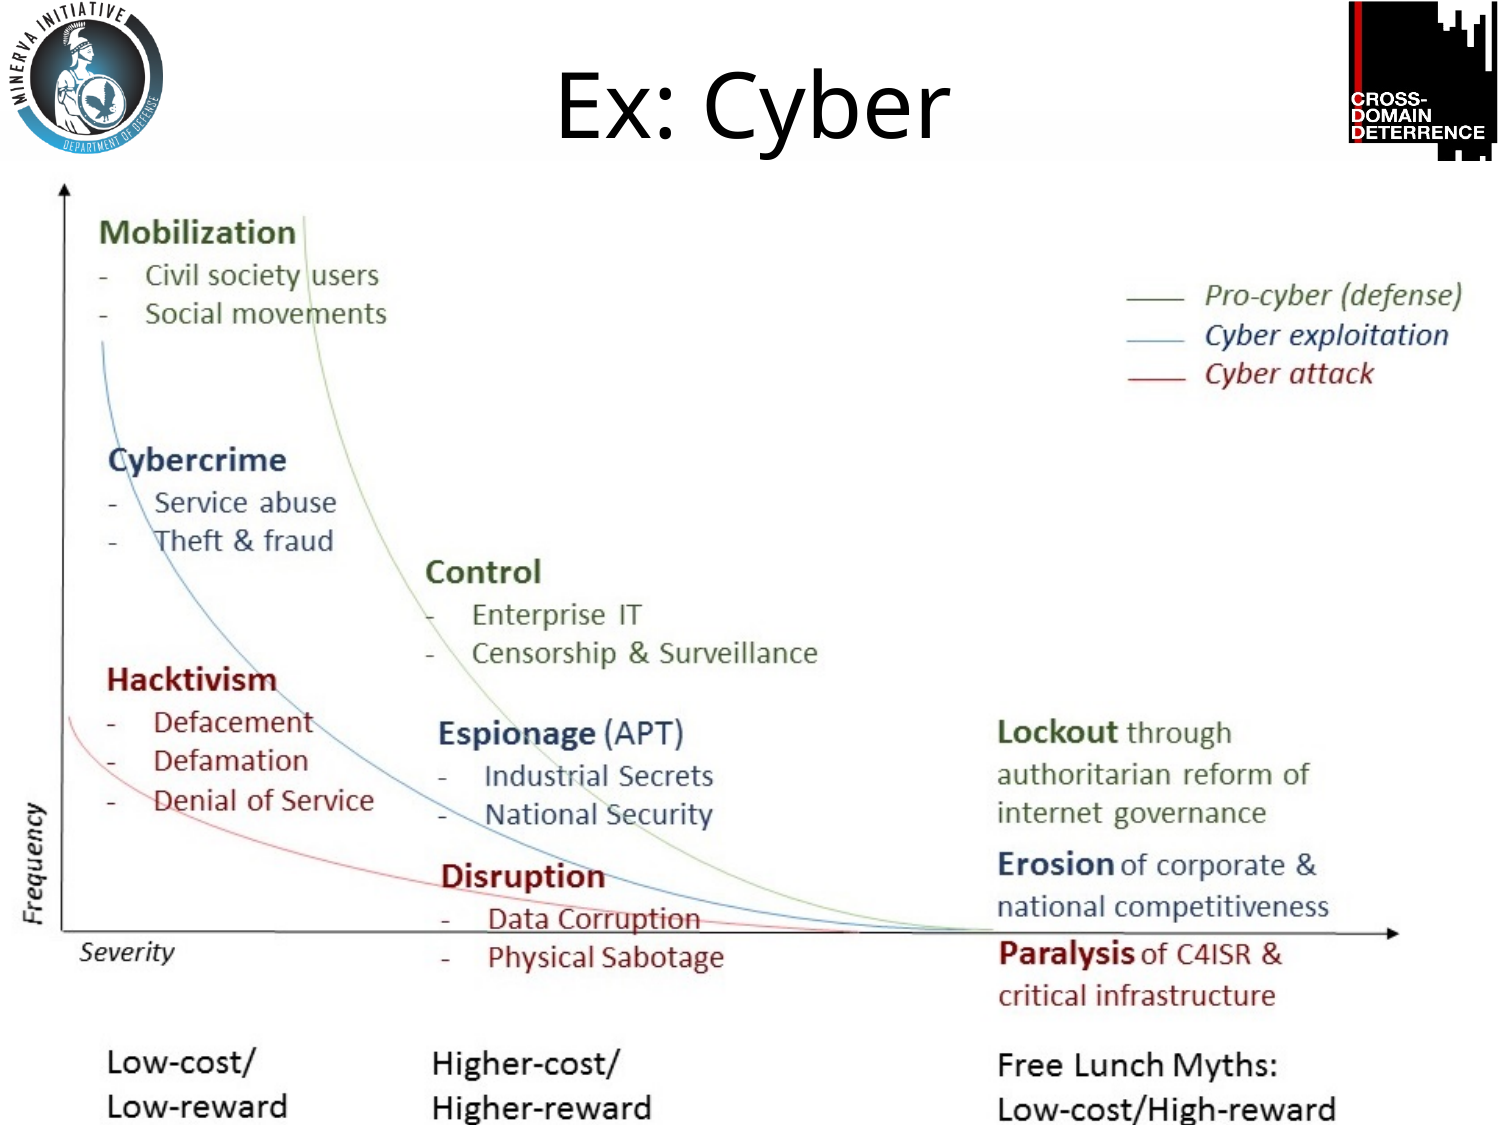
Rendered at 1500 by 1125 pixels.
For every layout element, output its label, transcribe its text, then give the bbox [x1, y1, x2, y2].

title Ex: Cyber [141, 0, 1366, 161]
picture [7, 0, 141, 154]
picture [0, 0, 1500, 1125]
